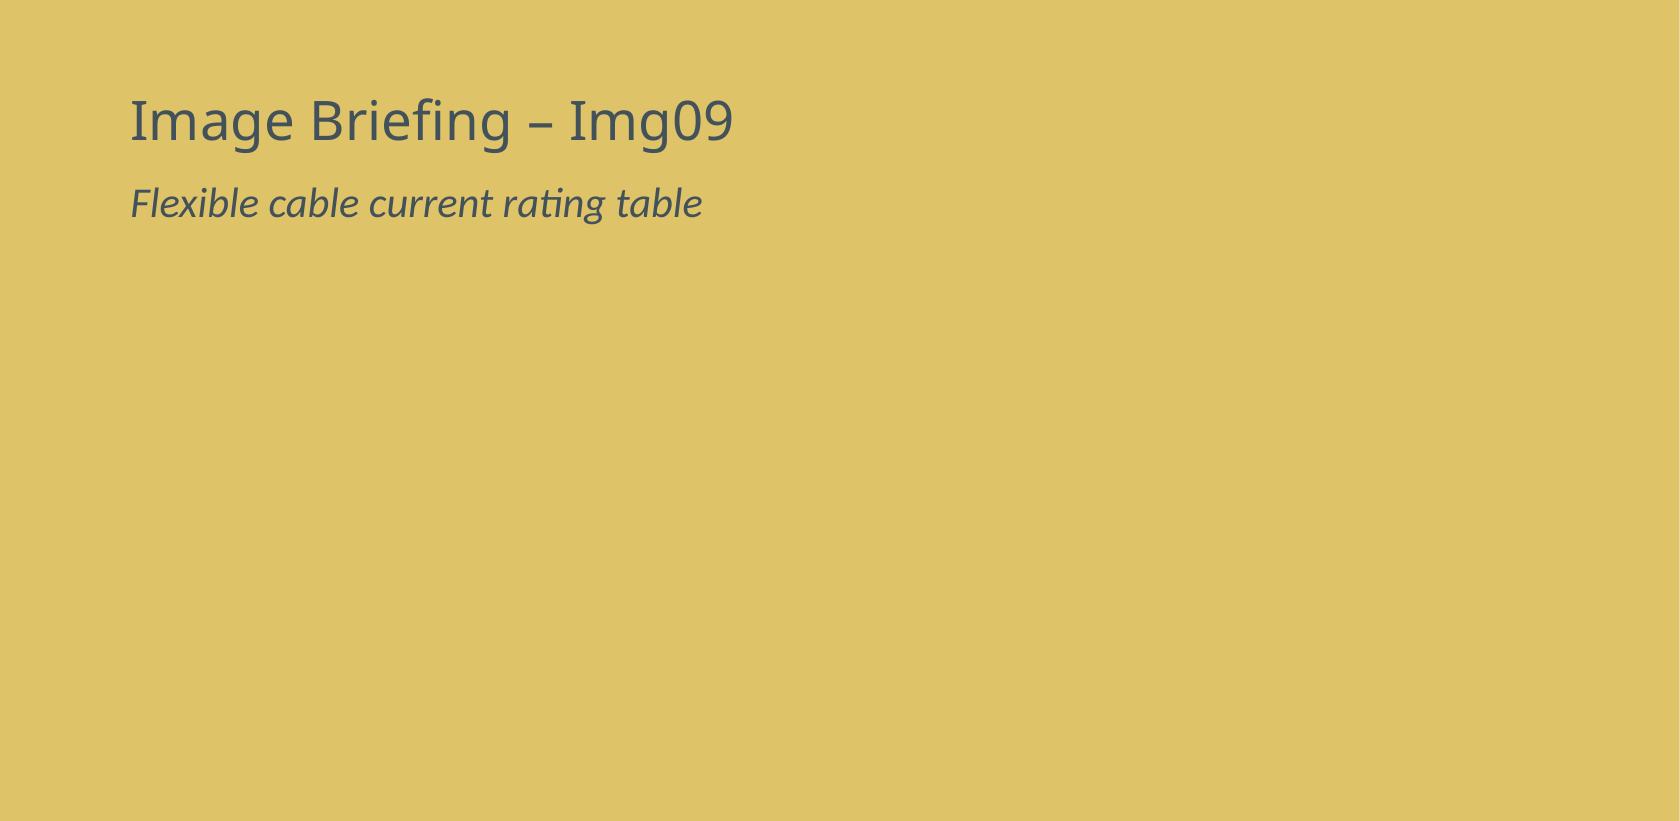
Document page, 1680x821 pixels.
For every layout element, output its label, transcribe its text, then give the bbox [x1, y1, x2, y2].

list Flexible cable current rating table [115, 172, 1565, 821]
title Image Briefing – Img09 [115, 43, 1565, 172]
